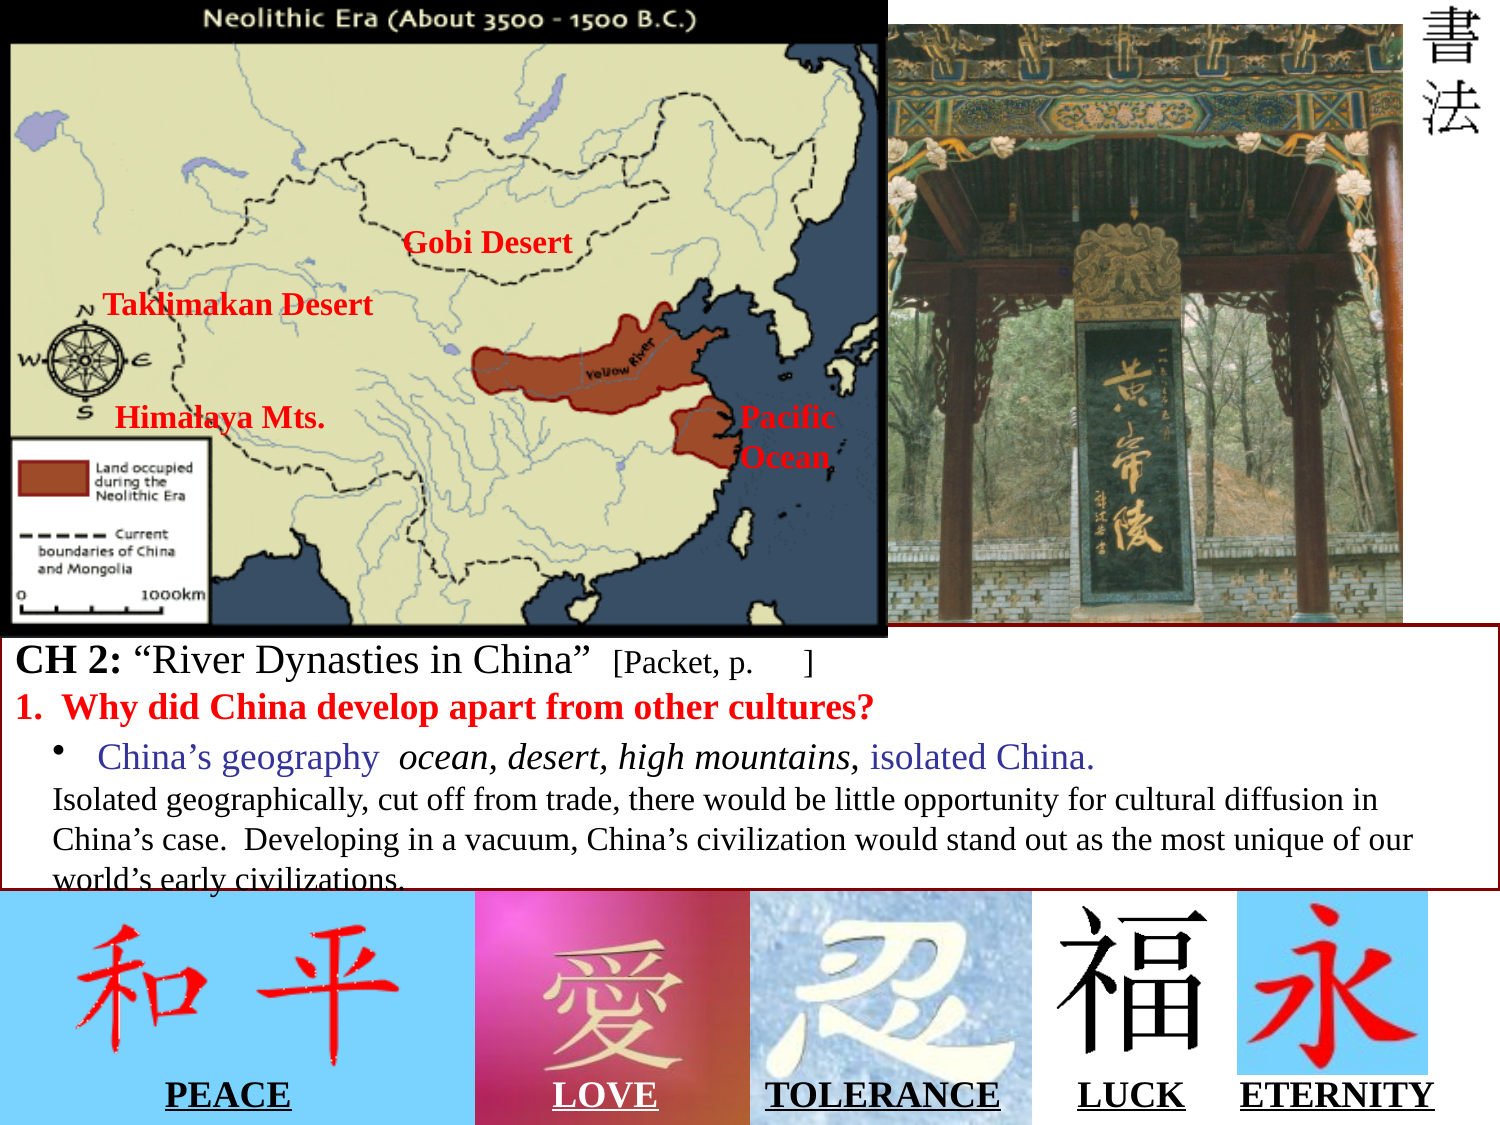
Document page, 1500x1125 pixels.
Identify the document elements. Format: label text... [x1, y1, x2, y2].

text_box CH 2: “River Dynasties in China” [Packet, p. ] 1. Why did China develop apart from other cultures? [0, 624, 1500, 885]
text_box China’s geography ocean, desert, high mountains, isolated China. Isolated geographically, cut off from trade, there would be little opportunity for cultural diffusion in China’s case. Developing in a vacuum, China’s civilization would stand out as the most unique of our world’s early civilizations. [37, 724, 1500, 905]
text_box ETERNITY [1224, 1062, 1463, 1123]
picture [0, 0, 1403, 669]
picture [1412, 0, 1494, 145]
picture [0, 874, 1428, 1125]
text_box LUCK [1062, 1096, 1216, 1123]
